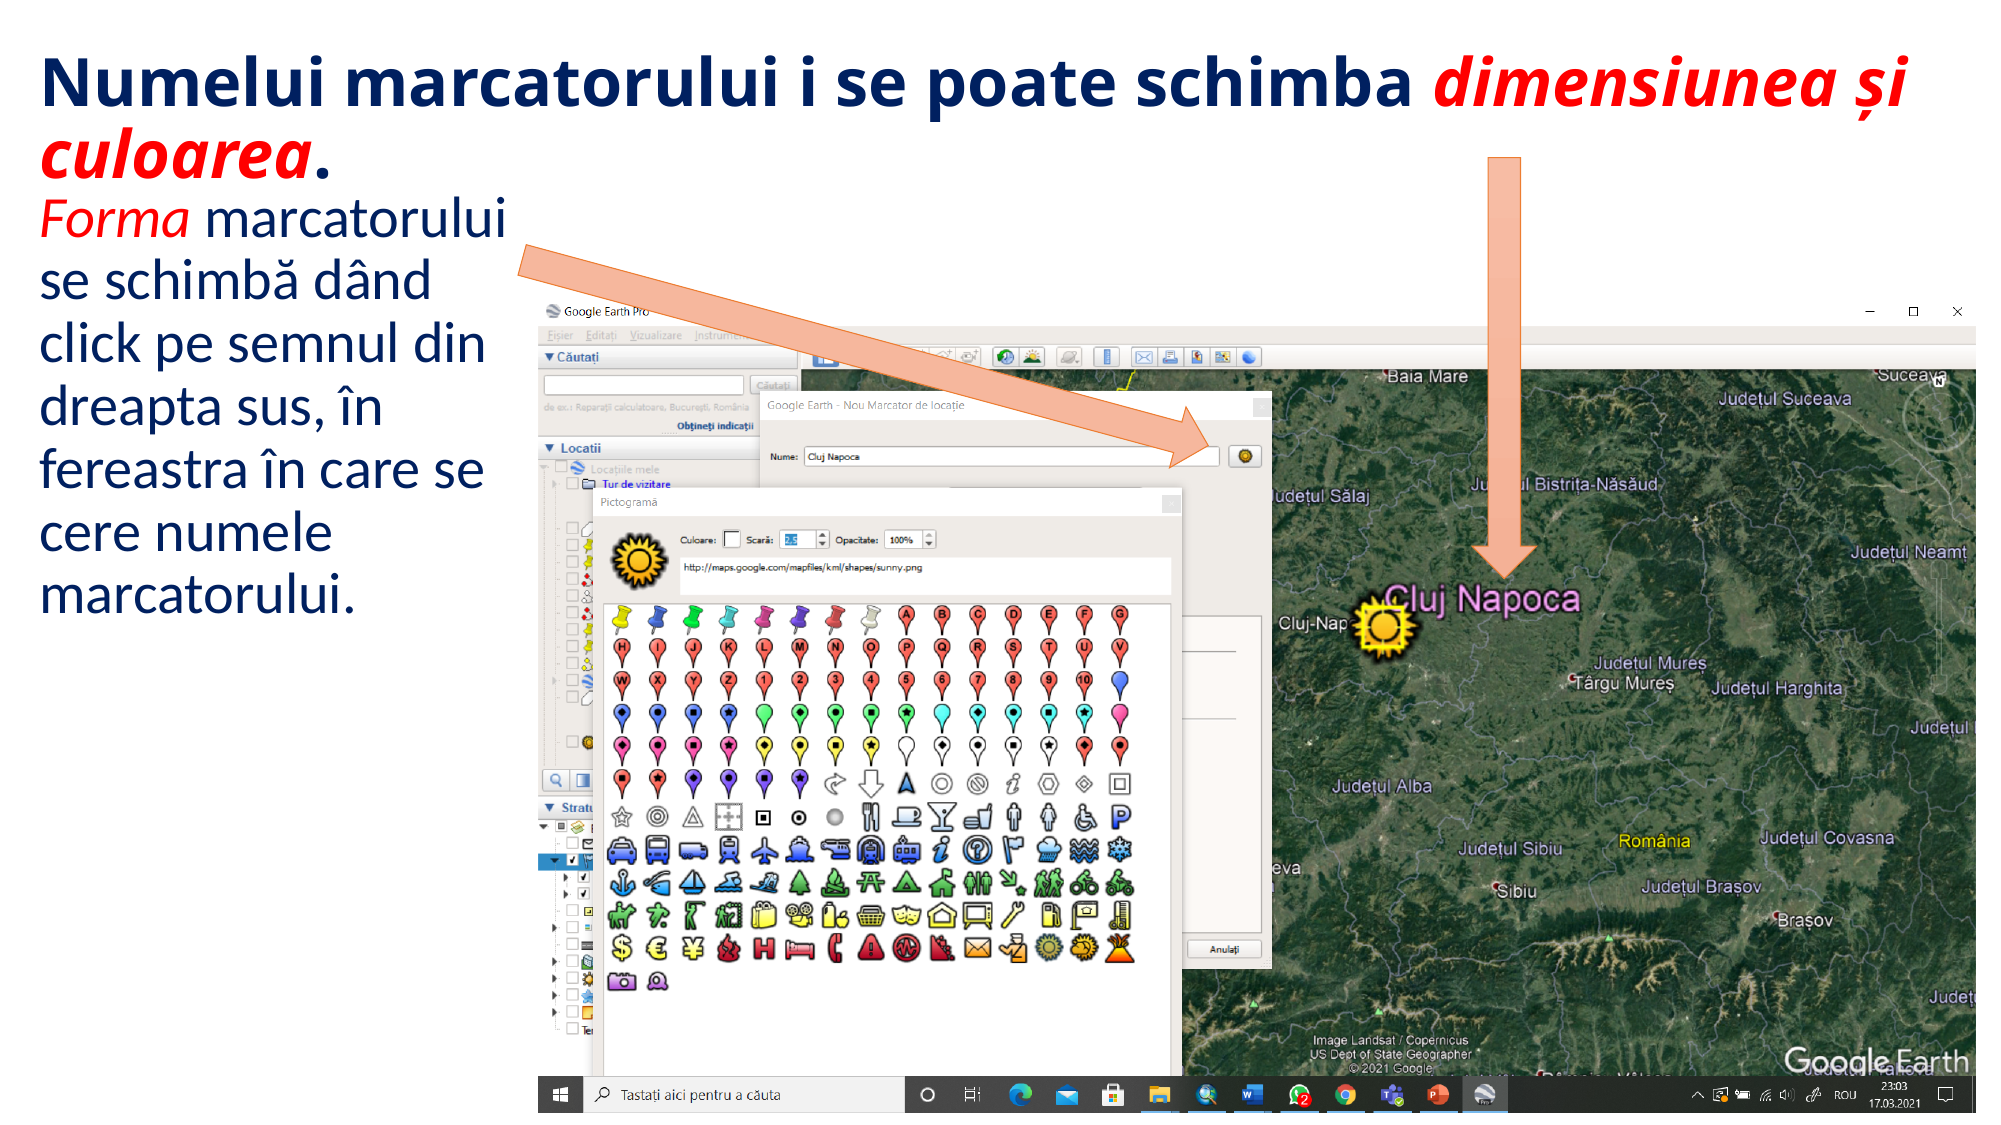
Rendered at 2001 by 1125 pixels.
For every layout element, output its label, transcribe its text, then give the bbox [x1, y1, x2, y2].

text_box [1487, 157, 1522, 304]
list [538, 304, 1976, 1113]
list Forma marcatorului se schimbă dând click pe semnul din dreapta sus, în fereastra în care se cere numele marcatorului. [24, 179, 536, 933]
title Numelui marcatorului i se poate schimba dimensiunea și culoarea. [24, 12, 1929, 230]
text_box [517, 244, 748, 304]
